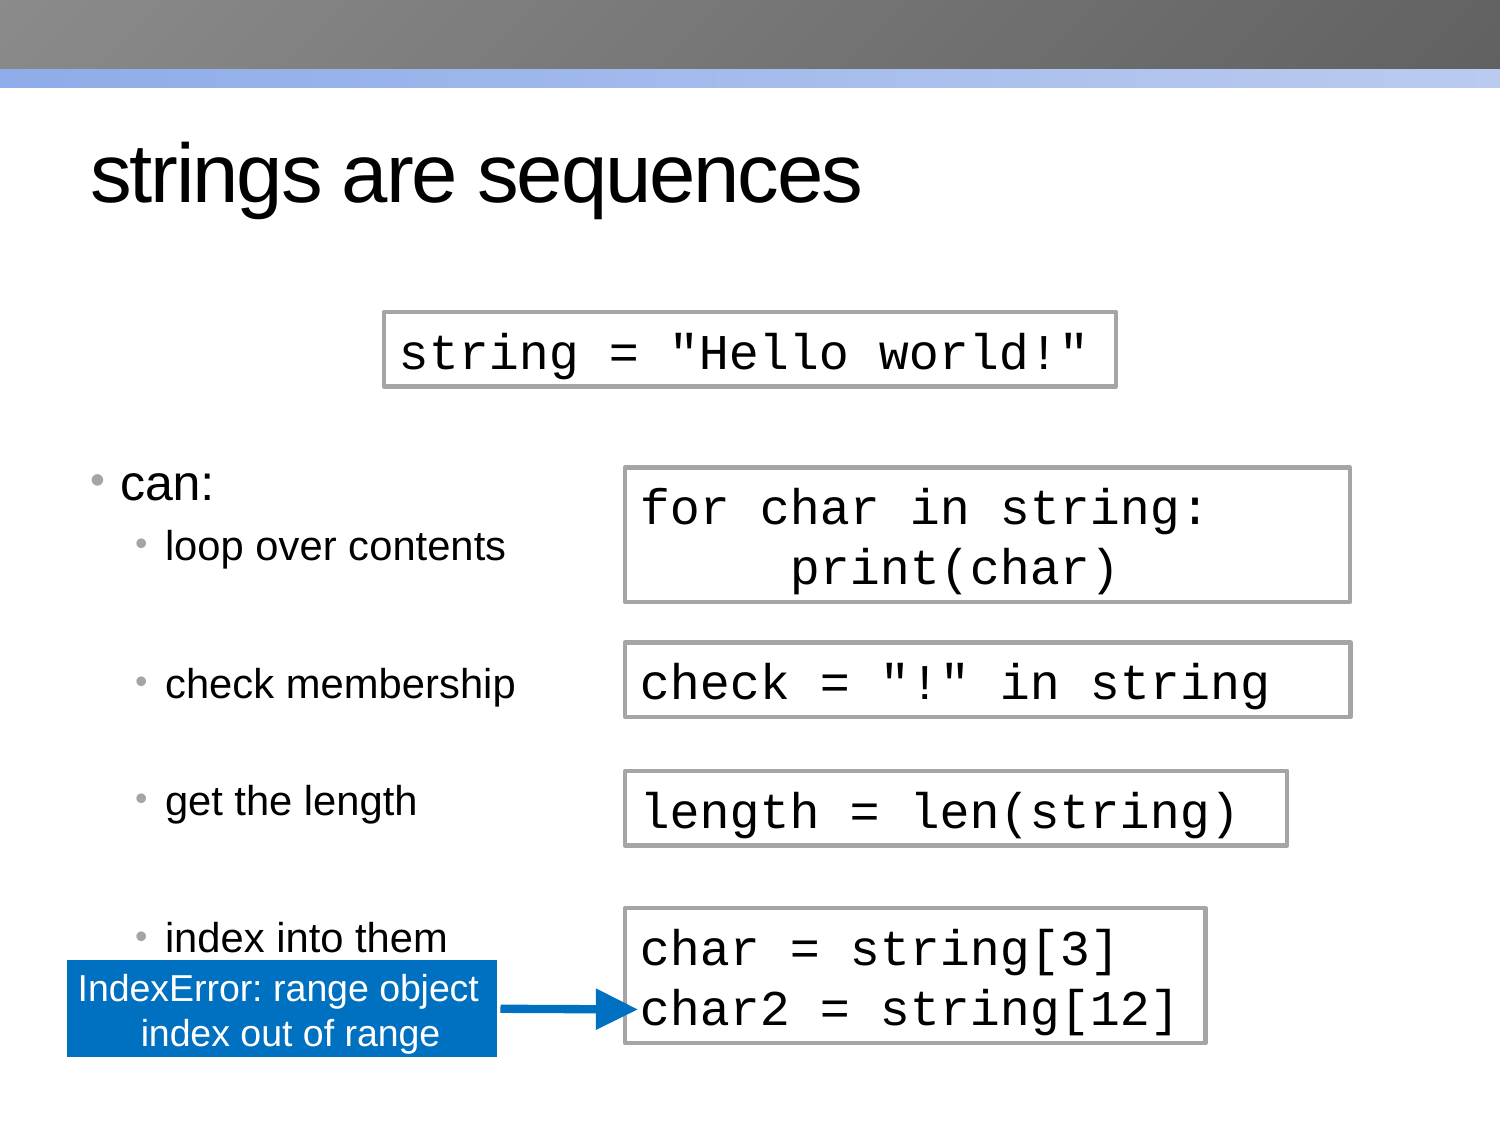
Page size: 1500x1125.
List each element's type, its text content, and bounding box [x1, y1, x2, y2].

text_box length = len(string) [623, 769, 1289, 848]
text_box for char in string: print(char) [623, 465, 1352, 604]
text_box char = string[3] char2 = string[12] [623, 906, 1208, 1045]
text_box string = "Hello world!" [382, 310, 1118, 389]
title strings are sequences [75, 87, 1425, 232]
text_box IndexError: range object index out of range [59, 953, 504, 1065]
list can: loop over contents check membership get the length index into them [75, 232, 1425, 1038]
text_box check = "!" in string [623, 640, 1353, 719]
